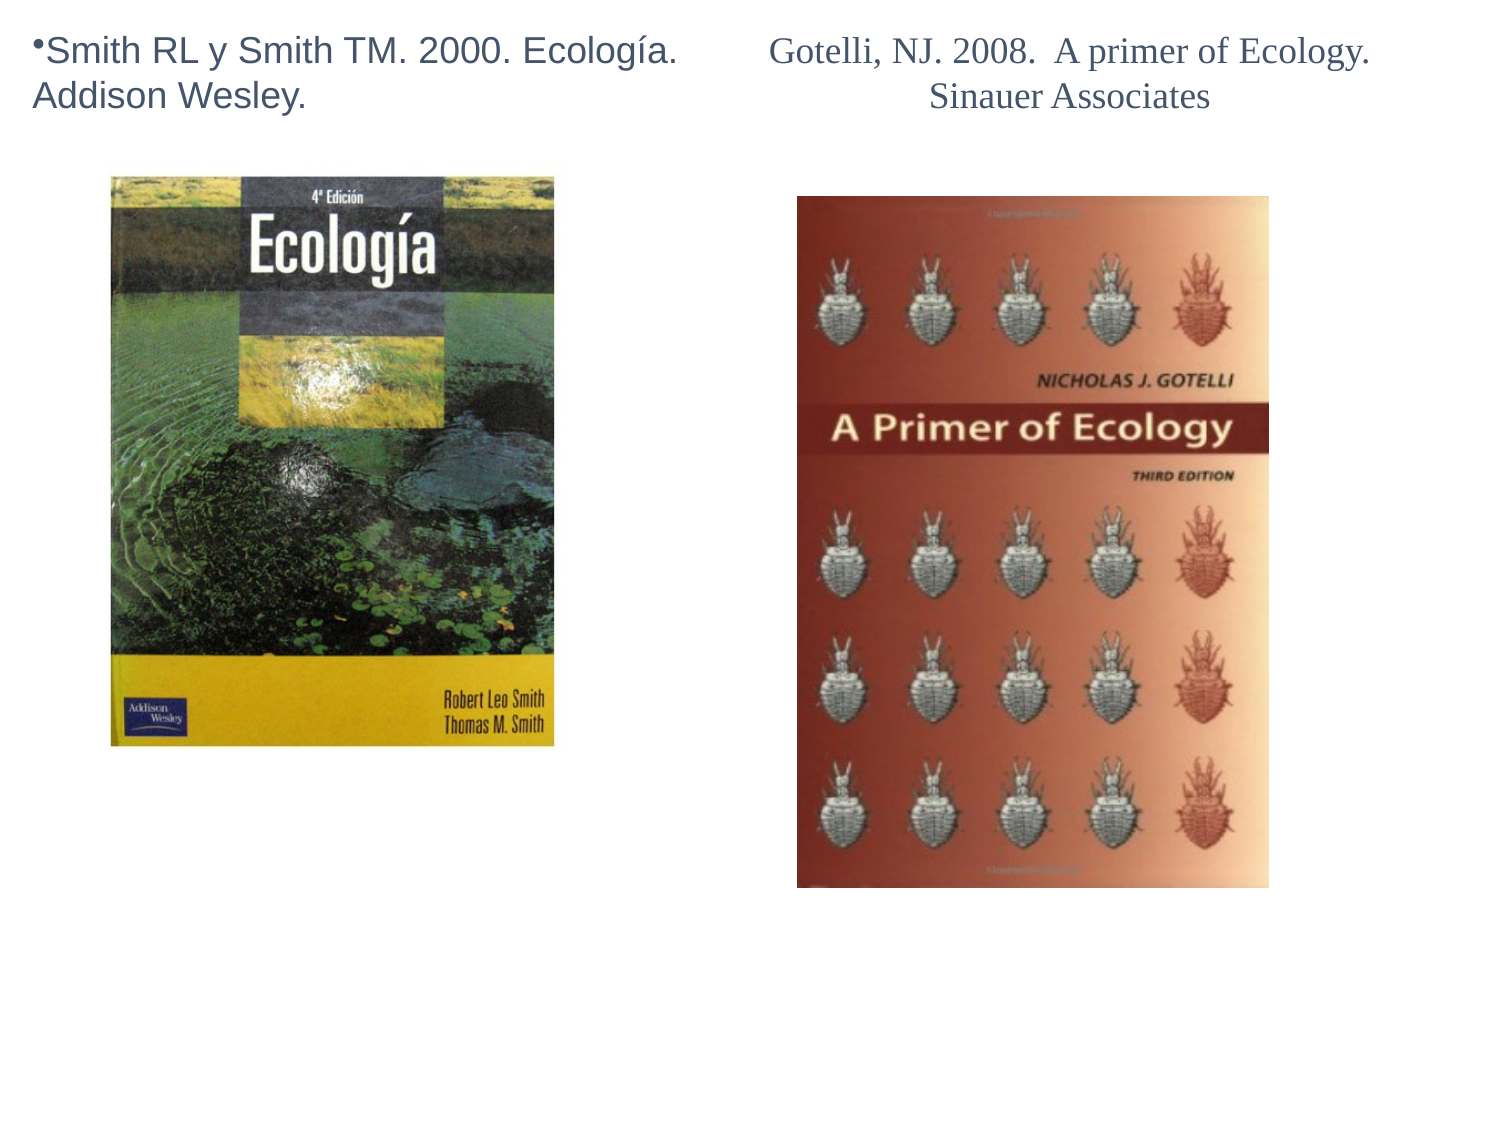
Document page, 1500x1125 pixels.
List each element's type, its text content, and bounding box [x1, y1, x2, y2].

text_box Gotelli, NJ. 2008. A primer of Ecology. Sinauer Associates [746, 19, 1394, 124]
text_box Smith RL y Smith TM. 2000. Ecología. Addison Wesley. [17, 19, 700, 124]
picture [0, 129, 665, 794]
picture [797, 196, 1269, 888]
